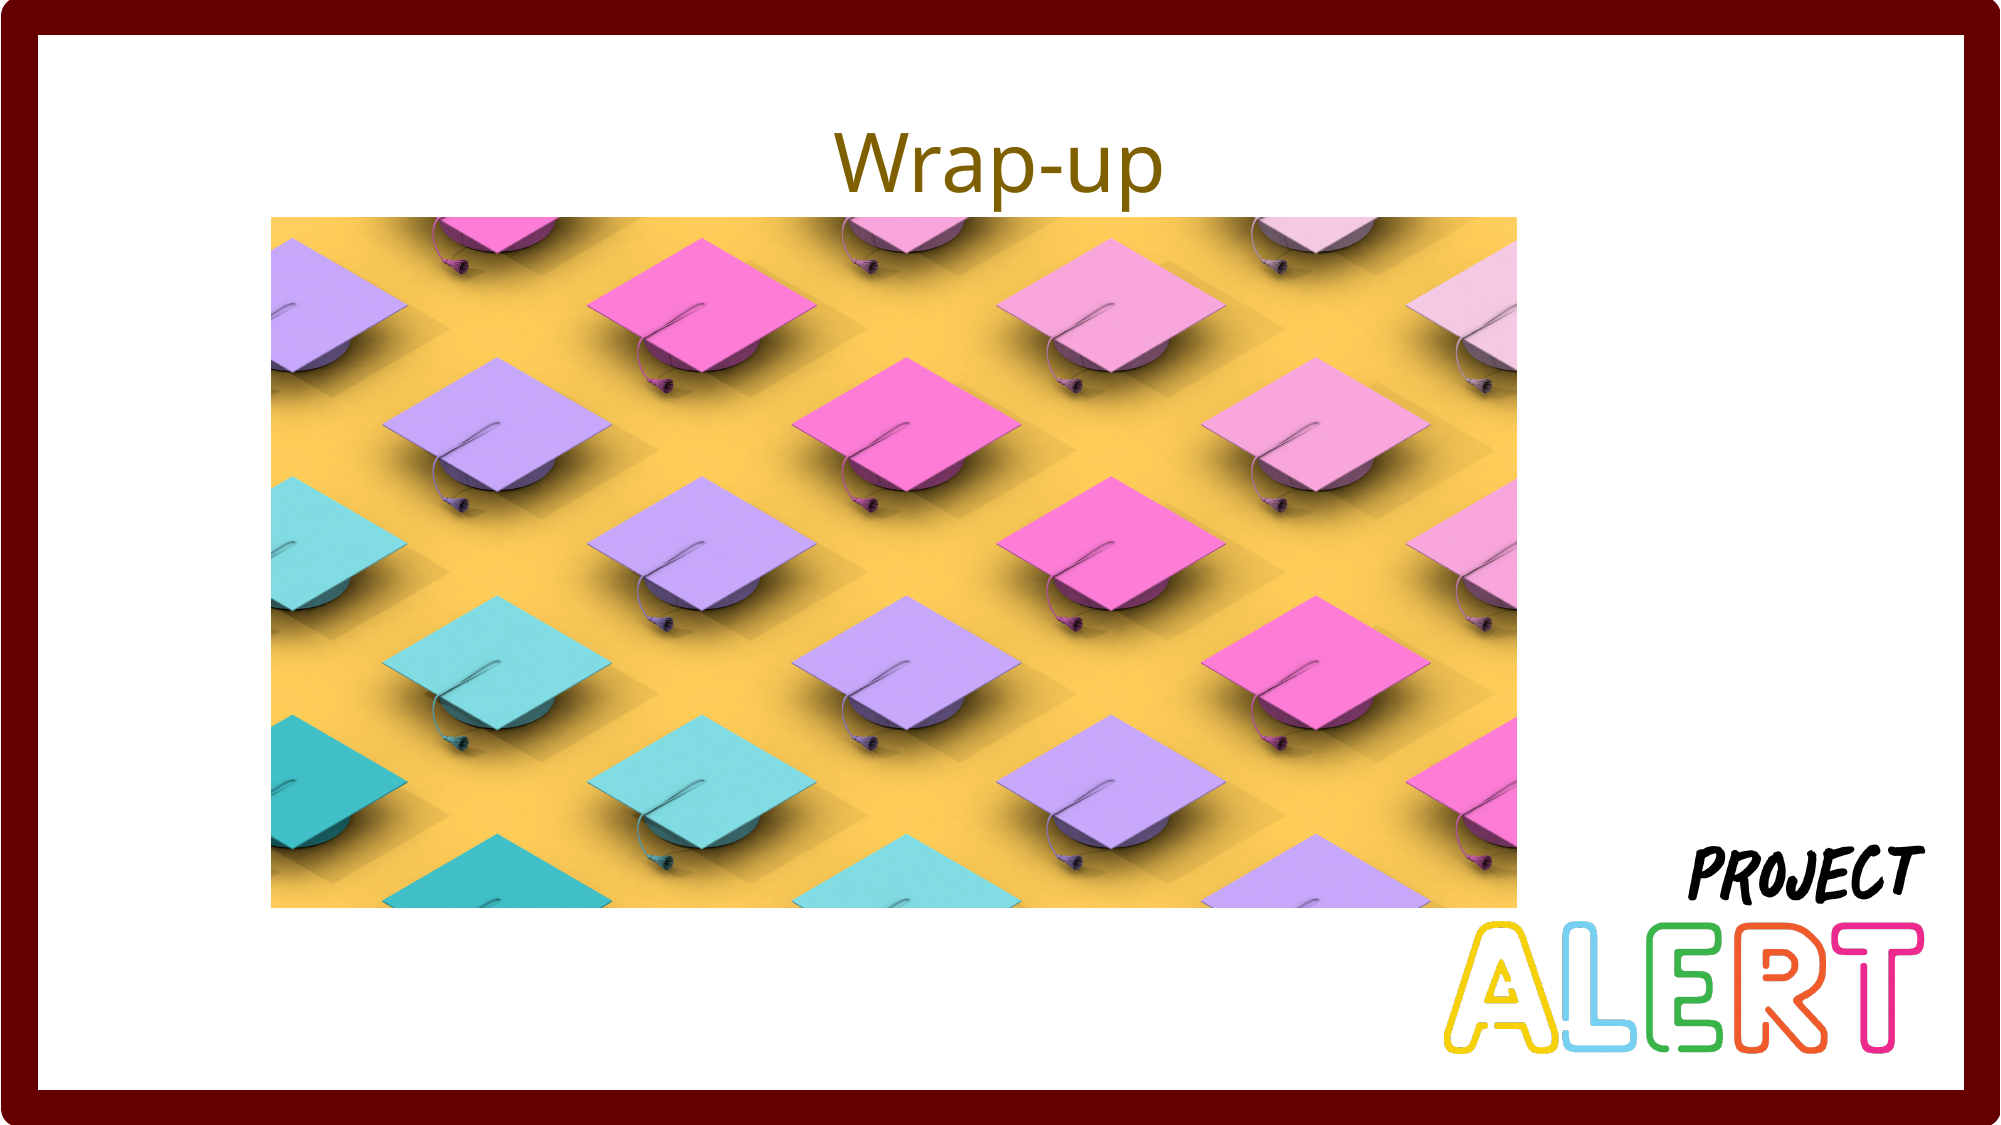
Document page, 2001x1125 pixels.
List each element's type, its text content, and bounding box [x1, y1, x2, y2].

picture [271, 217, 1934, 1074]
title Wrap-up [68, 97, 1932, 223]
text_box [19, 16, 1983, 1109]
